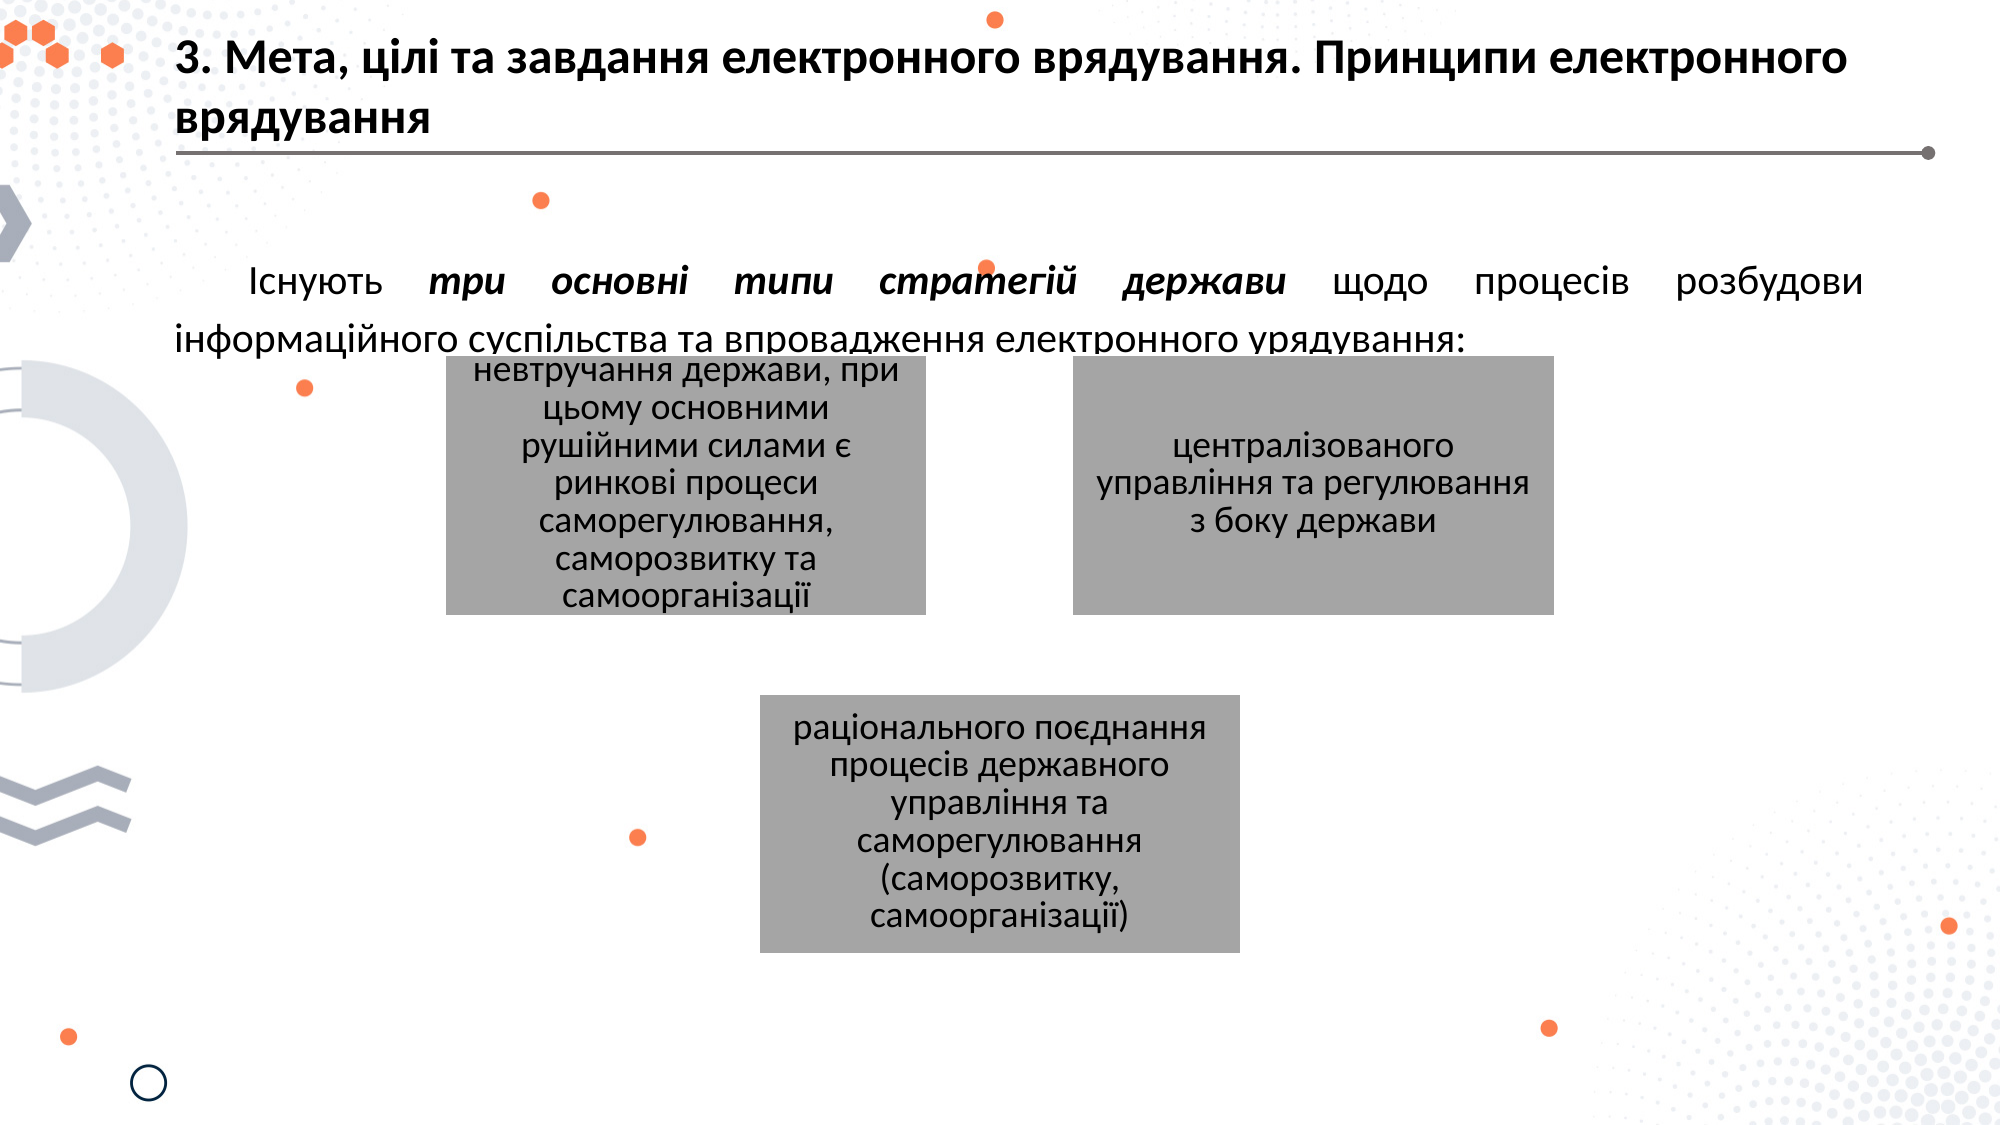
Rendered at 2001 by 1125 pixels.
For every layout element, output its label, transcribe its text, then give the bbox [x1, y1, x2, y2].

text_box 3. Мета, цілі та завдання електронного врядування. Принципи електронного врядування [159, 16, 1903, 152]
text_box Існують три основні типи стратегій держави щодо процесів розбудови інформаційного суспільства та впровадження електронного урядування: [159, 238, 1879, 368]
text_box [445, 355, 1555, 1104]
picture [0, 0, 2000, 1125]
